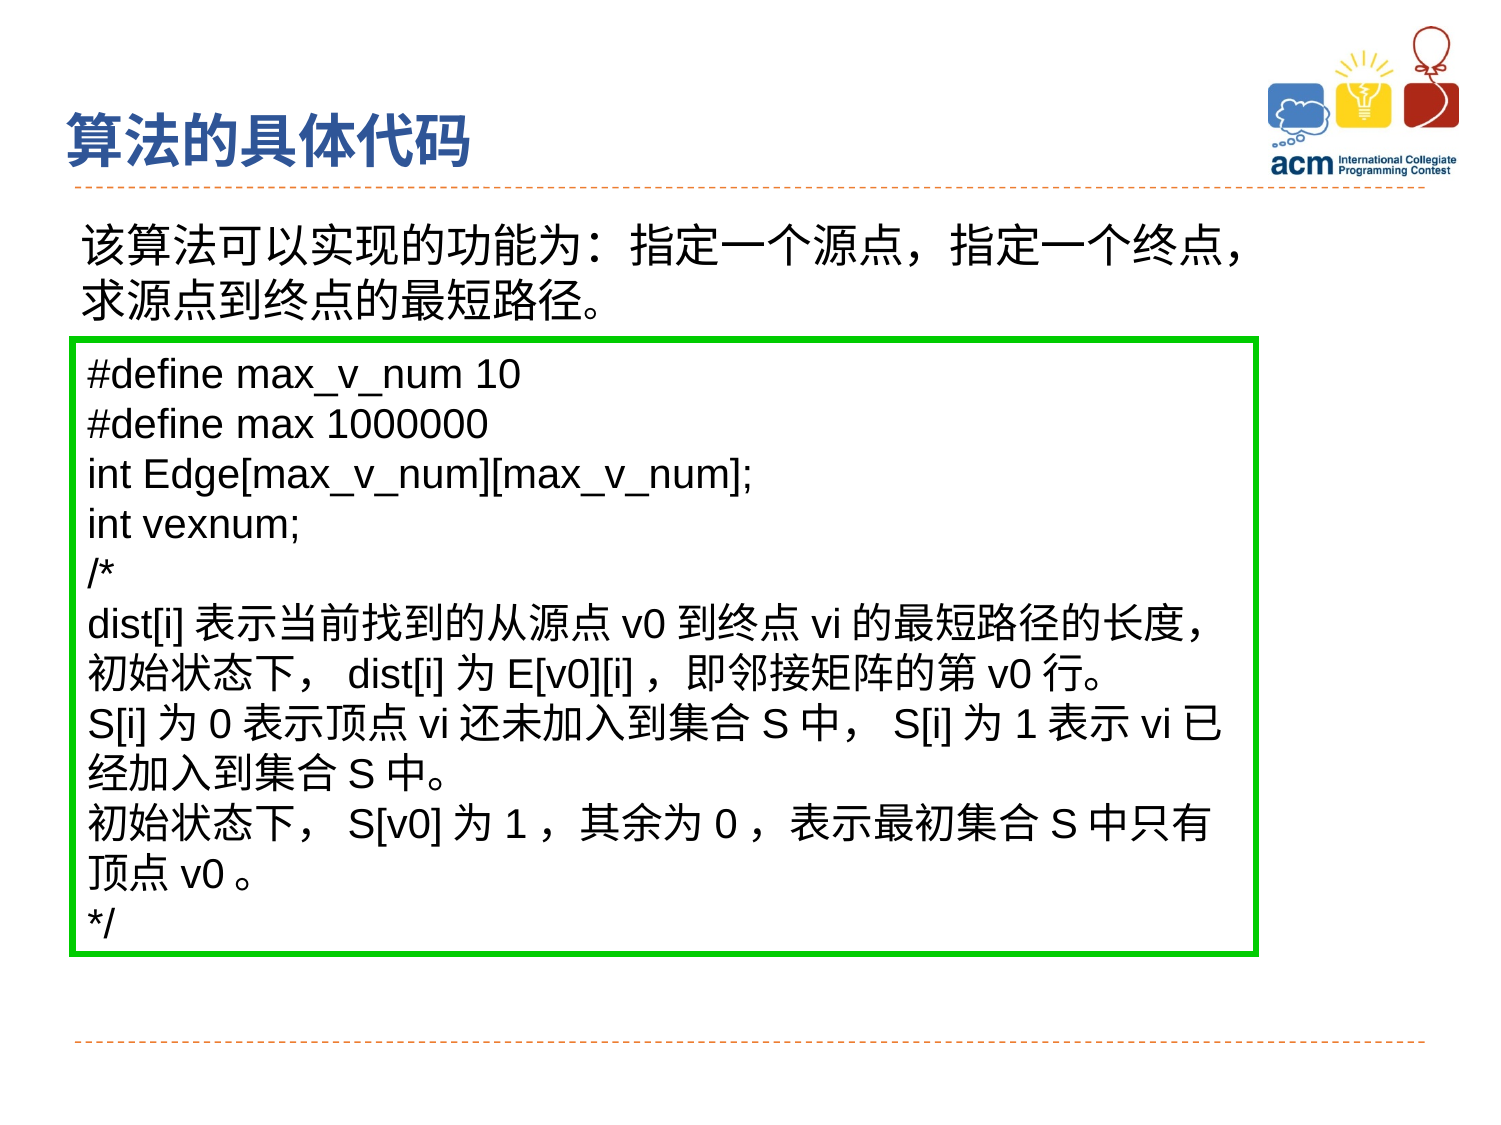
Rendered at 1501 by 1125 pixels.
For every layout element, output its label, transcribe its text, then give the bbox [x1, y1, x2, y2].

text_box #define max_v_num 10 #define max 1000000 int Edge[max_v_num][max_v_num]; int vexnum; /* dist[i]表示当前找到的从源点v0到终点vi的最短路径的长度， 初始状态下，dist[i]为E[v0][i]，即邻接矩阵的第v0行。 S[i]为0表示顶点vi还未加入到集合S中，S[i]为1表示vi已经加入到集合S中。 初始状态下，S[v0]为1，其余为0，表示最初集合S中只有顶点v0。 */ [72, 339, 1256, 955]
text_box 该算法可以实现的功能为：指定一个源点，指定一个终点，求源点到终点的最短路径。 [65, 209, 1256, 335]
picture [1268, 26, 1459, 181]
text_box 算法的具体代码 [50, 105, 635, 182]
